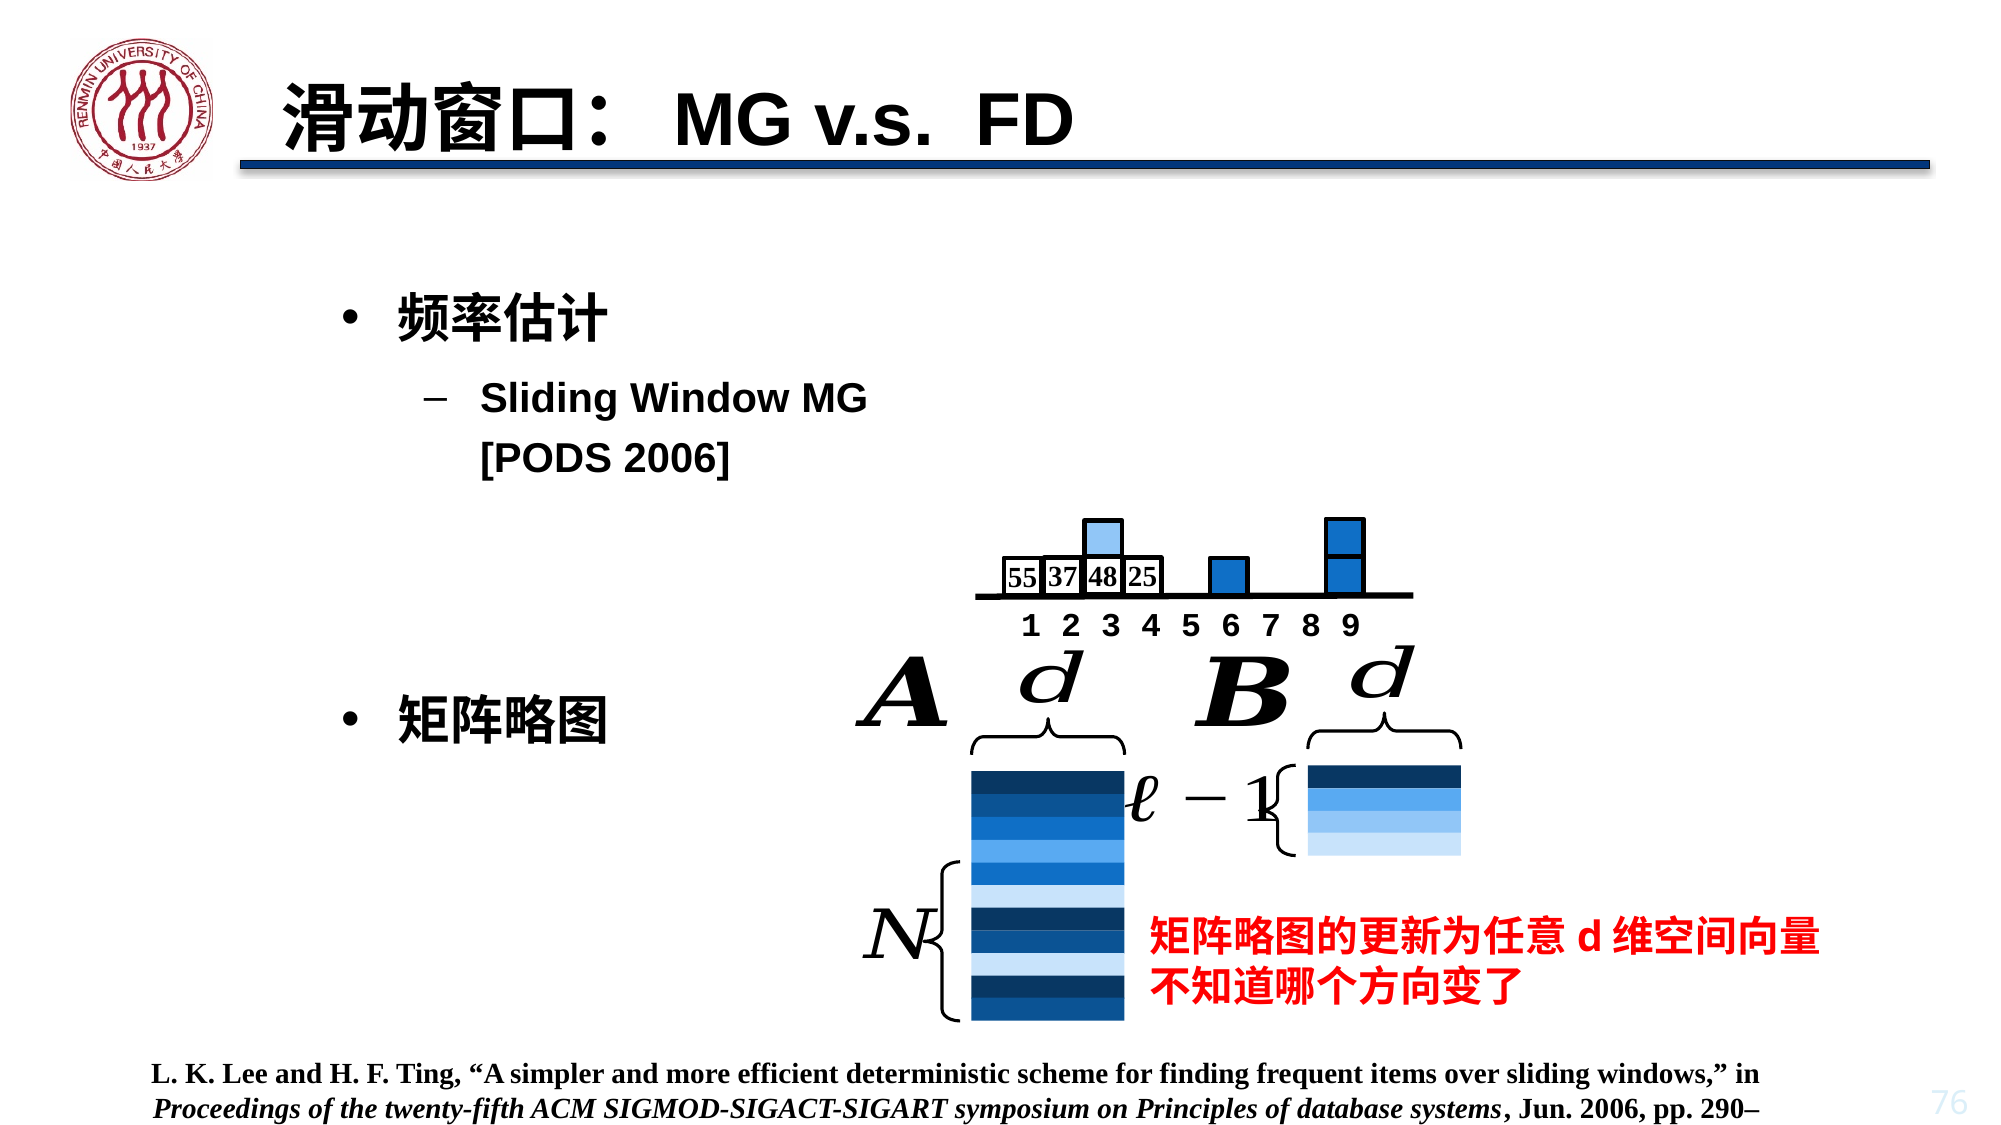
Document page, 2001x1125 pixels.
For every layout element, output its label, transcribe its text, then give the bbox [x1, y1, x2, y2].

text_box [969, 883, 1127, 906]
text_box [1266, 764, 1296, 857]
title 滑动窗口：MG v.s. FD [265, 22, 1876, 209]
text_box [1307, 712, 1462, 750]
text_box 1 2 3 4 5 6 7 8 9 [1006, 605, 1397, 651]
text_box 25 [1123, 557, 1162, 593]
text_box [1210, 558, 1248, 593]
text_box [1325, 518, 1364, 557]
text_box [969, 860, 1127, 883]
text_box [969, 906, 1127, 928]
text_box 37 [1044, 557, 1082, 593]
text_box [969, 974, 1127, 996]
text_box [969, 796, 1127, 815]
text_box 频率估计 Sliding Window MG [PODS 2006] 矩阵略图 [326, 264, 894, 878]
text_box [969, 815, 1127, 838]
text_box [970, 717, 1126, 755]
text_box 55 [1003, 557, 1042, 593]
picture [70, 38, 213, 181]
text_box [1084, 520, 1122, 556]
text_box L. K. Lee and H. F. Ting, “A simpler and more efficient deterministic scheme for finding frequent items over sliding windows,” in Proceedings of the twenty-fifth ACM SIGMOD-SIGACT-SIGART symposium on Principles of database systems, Jun. 2006, pp. 290–297. [117, 1046, 1796, 1125]
text_box [1325, 557, 1364, 593]
text_box [923, 860, 961, 1022]
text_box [1307, 765, 1462, 856]
text_box [969, 996, 1127, 1023]
text_box [969, 951, 1127, 974]
text_box [969, 838, 1127, 860]
text_box [969, 928, 1127, 951]
text_box [969, 769, 1127, 796]
text_box 48 [1084, 556, 1122, 593]
